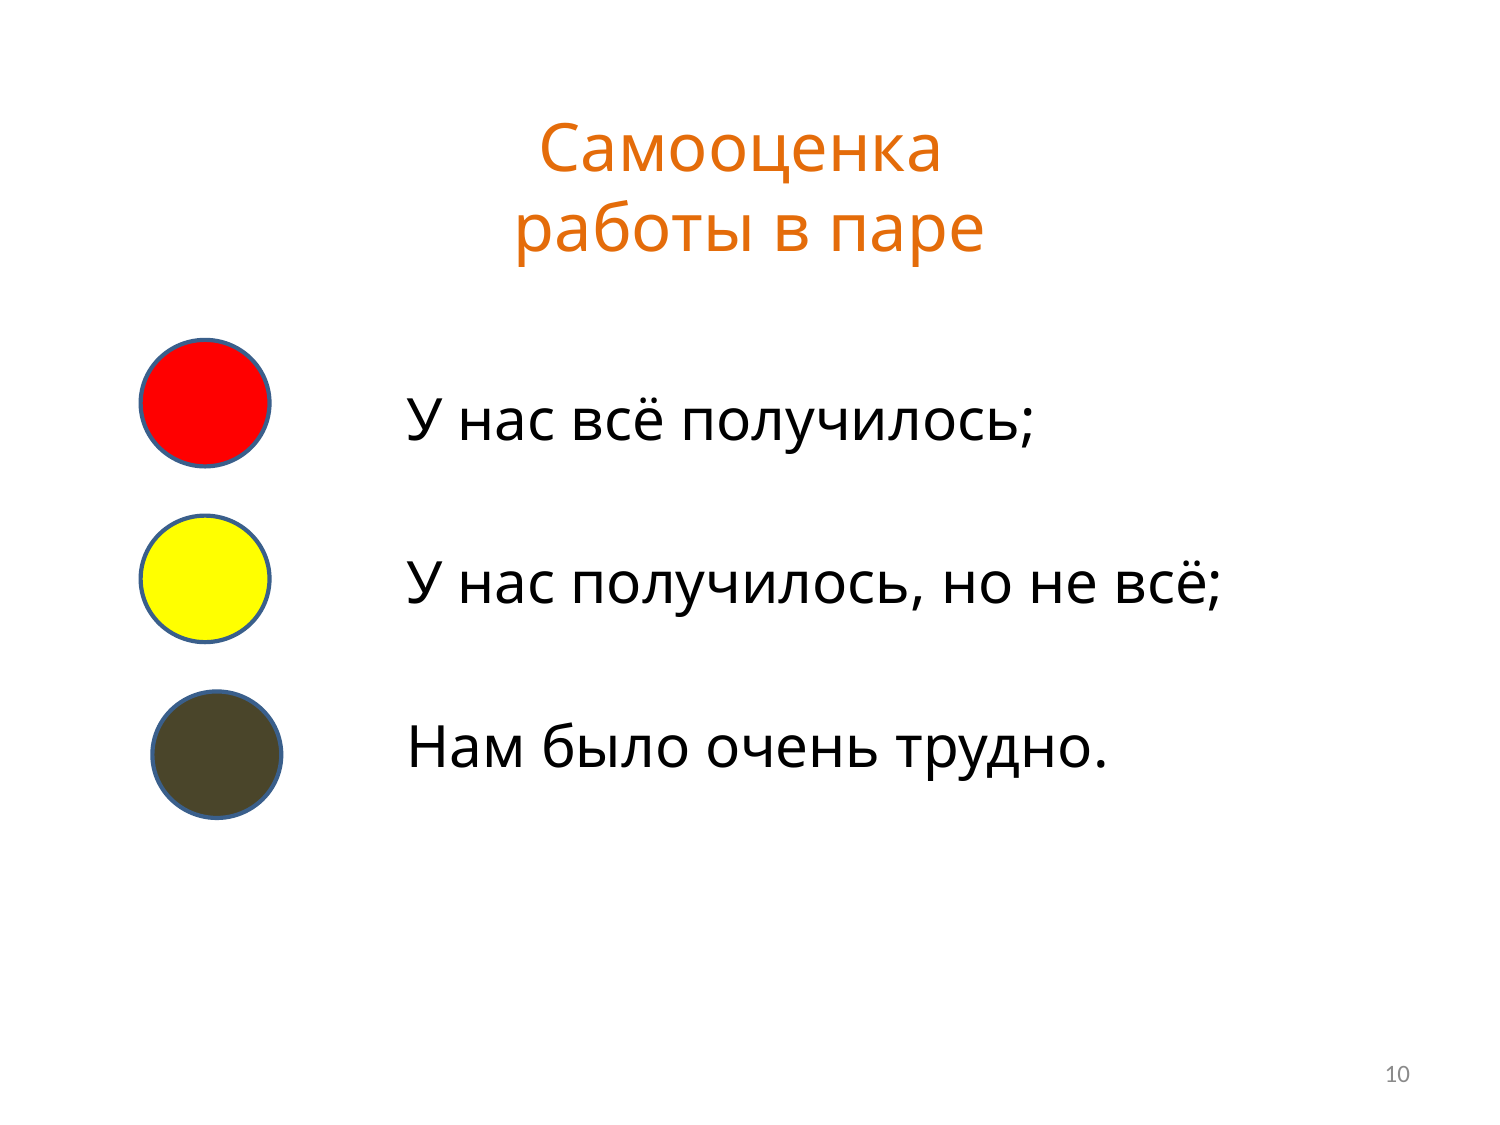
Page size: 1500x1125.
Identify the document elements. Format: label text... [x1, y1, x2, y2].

text_box [150, 689, 284, 821]
text_box [138, 337, 272, 469]
list У нас всё получилось; У нас получилось, но не всё; Нам было очень трудно. [35, 292, 1500, 1036]
text_box [138, 513, 272, 645]
title Самооценка работы в паре [75, 45, 1425, 292]
slide_number 10 [1074, 1042, 1425, 1103]
